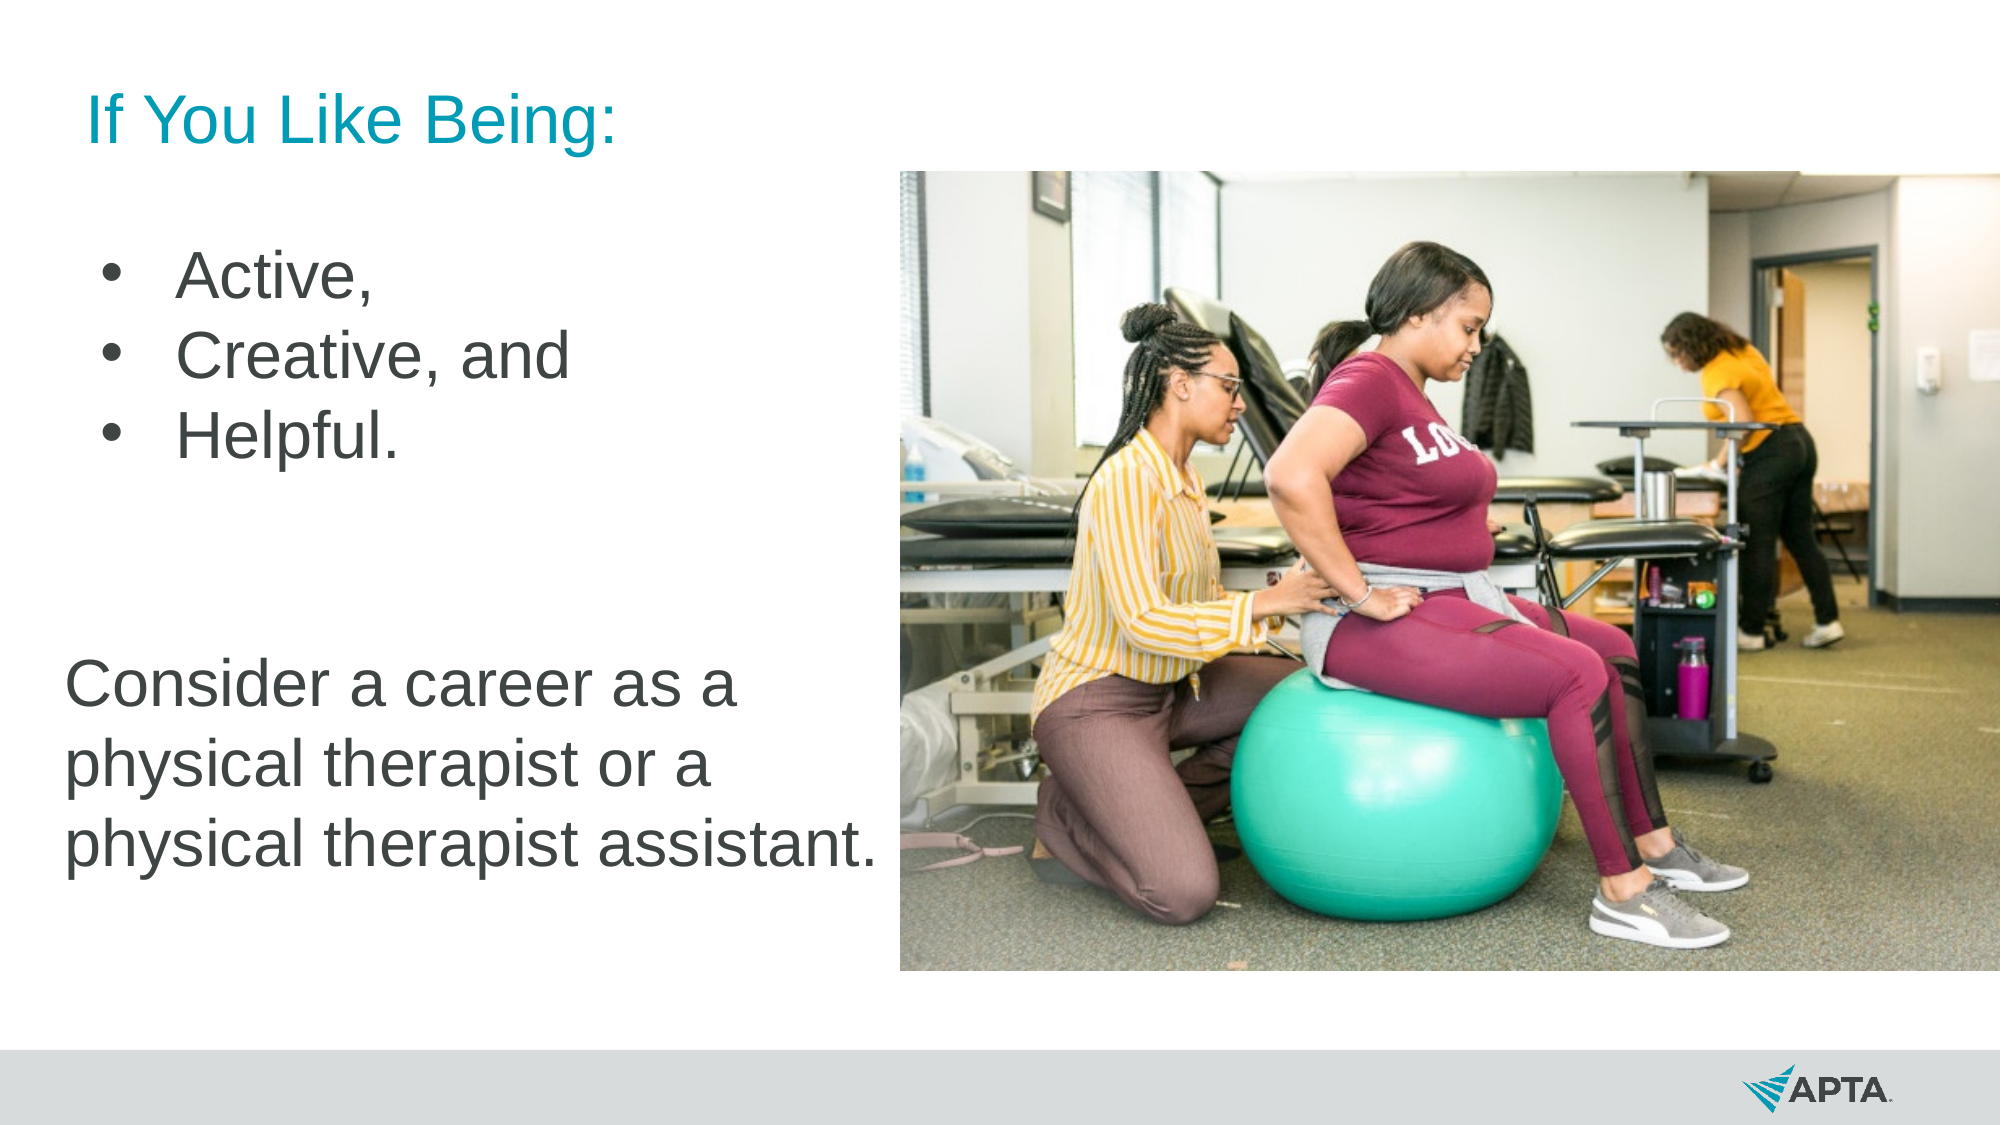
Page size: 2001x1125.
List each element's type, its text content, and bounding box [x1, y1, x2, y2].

text_box Consider a career as a physical therapist or a physical therapist assistant. [49, 632, 899, 888]
picture [899, 171, 2000, 971]
picture [1742, 1063, 1893, 1113]
text_box Active, Creative, and Helpful. [85, 224, 804, 479]
title If You Like Being: [85, 84, 619, 224]
